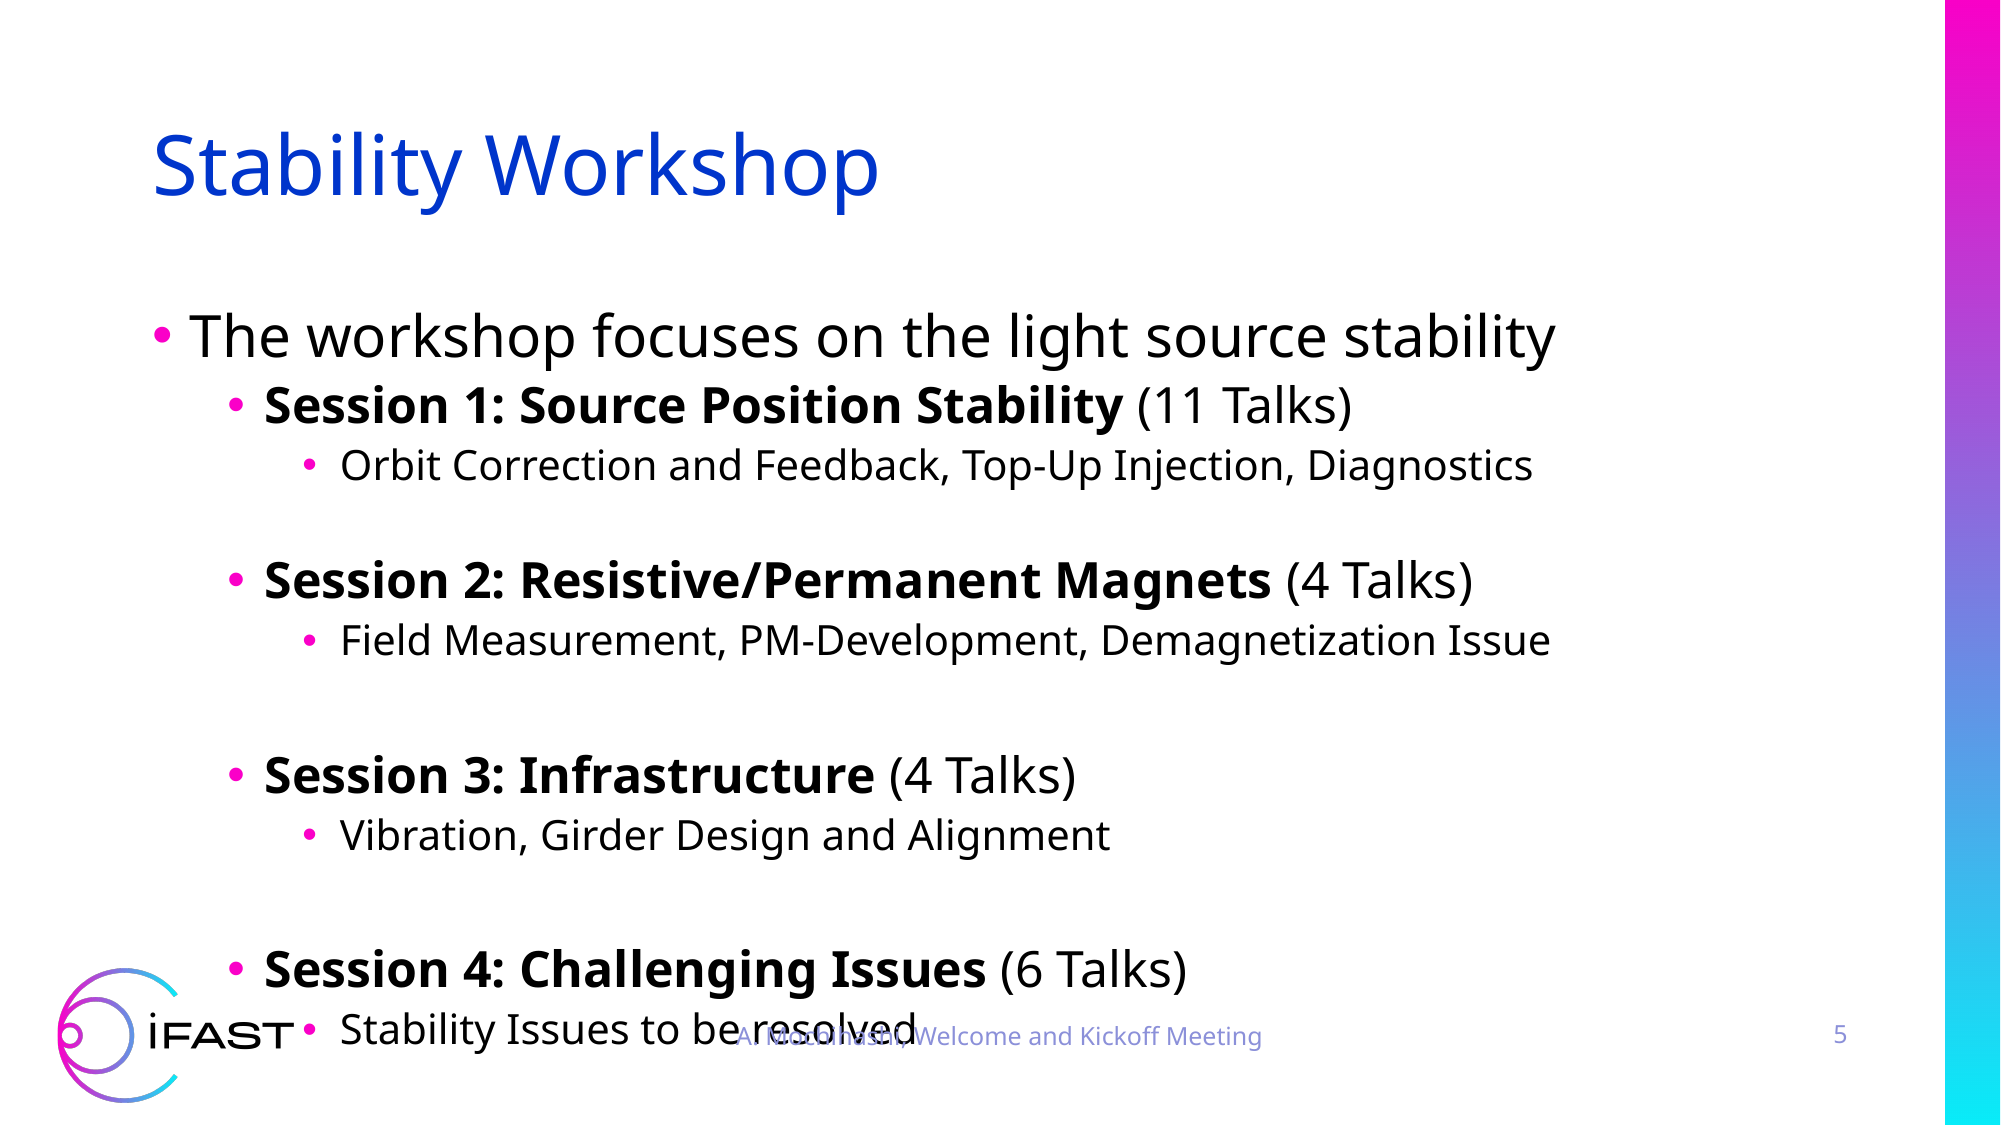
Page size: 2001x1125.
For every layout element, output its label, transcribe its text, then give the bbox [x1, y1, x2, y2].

picture [1945, 0, 2001, 1125]
list The workshop focuses on the light source stability Session 1: Source Position Stability (11 Talks) Orbit Correction and Feedback, Top-Up Injection, Diagnostics Session 2: Resistive/Permanent Magnets (4 Talks) Field Measurement, PM-Development, Demagnetization Issue Session 3: Infrastructure (4 Talks) Vibration, Girder Design and Alignment Session 4: Challenging Issues (6 Talks) Stability Issues to be resolved [137, 299, 1863, 1083]
picture [57, 968, 294, 1103]
title Stability Workshop [137, 59, 1863, 278]
footer A. Mochihashi, Welcome and Kickoff Meeting [468, 1005, 1532, 1066]
slide_number 5 [1590, 1005, 1863, 1066]
